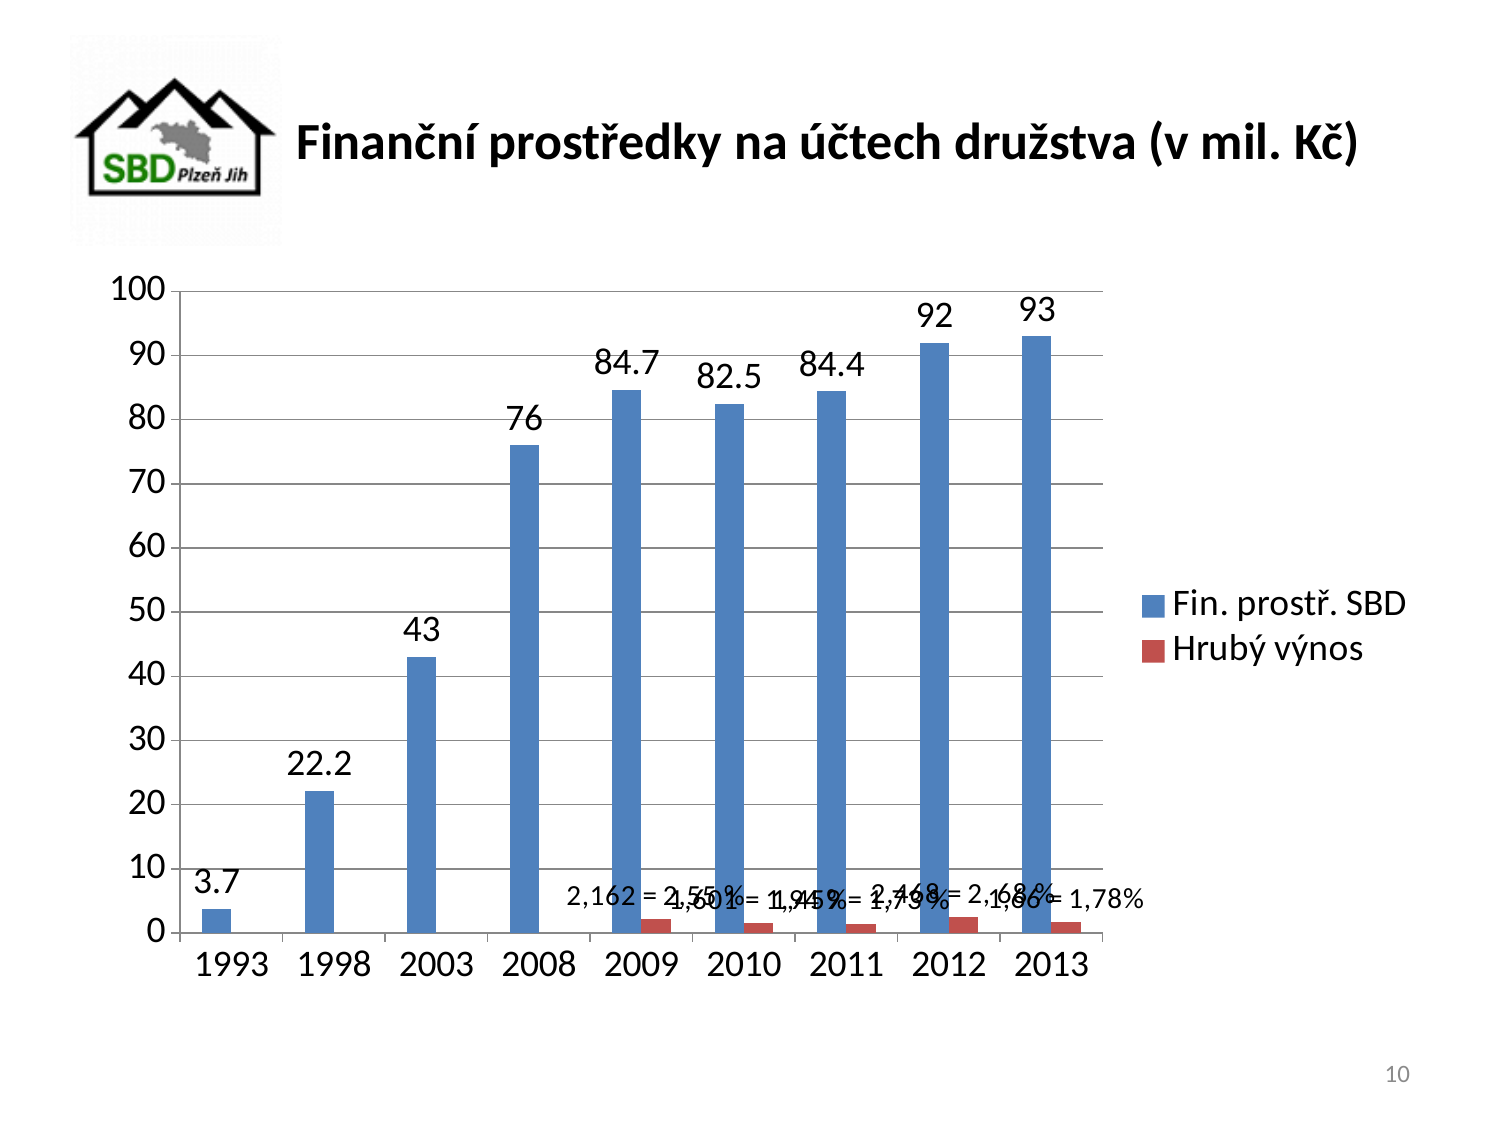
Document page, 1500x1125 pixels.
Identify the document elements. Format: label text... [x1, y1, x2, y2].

picture [70, 34, 282, 247]
slide_number 10 [1074, 1042, 1425, 1103]
title Finanční prostředky na účtech družstva (v mil. Kč) [285, 45, 1425, 233]
chart [81, 257, 1433, 1001]
